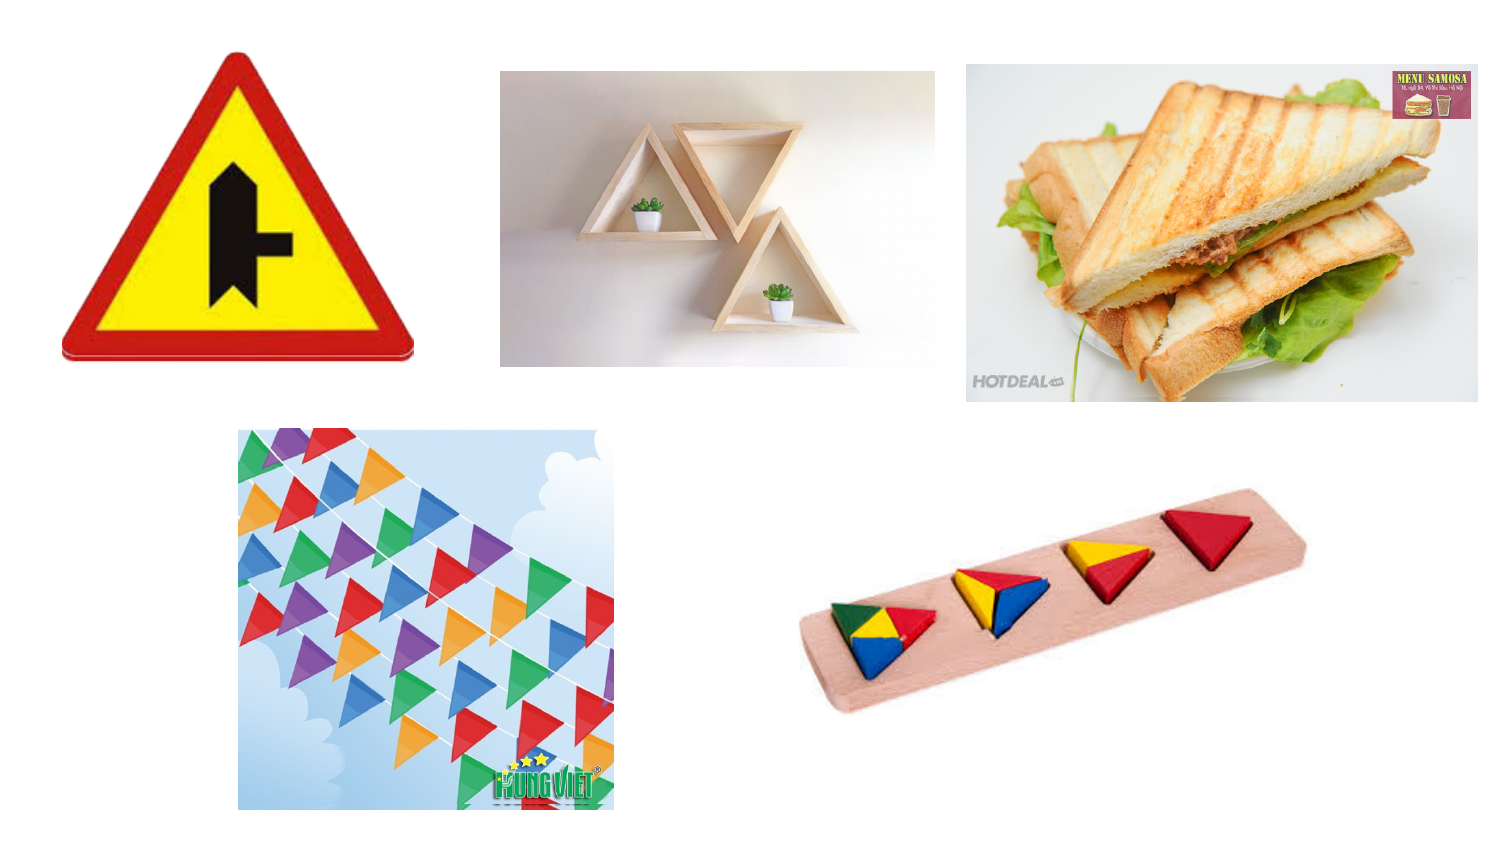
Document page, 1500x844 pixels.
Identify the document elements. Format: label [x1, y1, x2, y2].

picture [787, 484, 1319, 716]
picture [966, 64, 1479, 402]
picture [499, 71, 935, 367]
picture [62, 28, 415, 363]
picture [237, 428, 614, 810]
